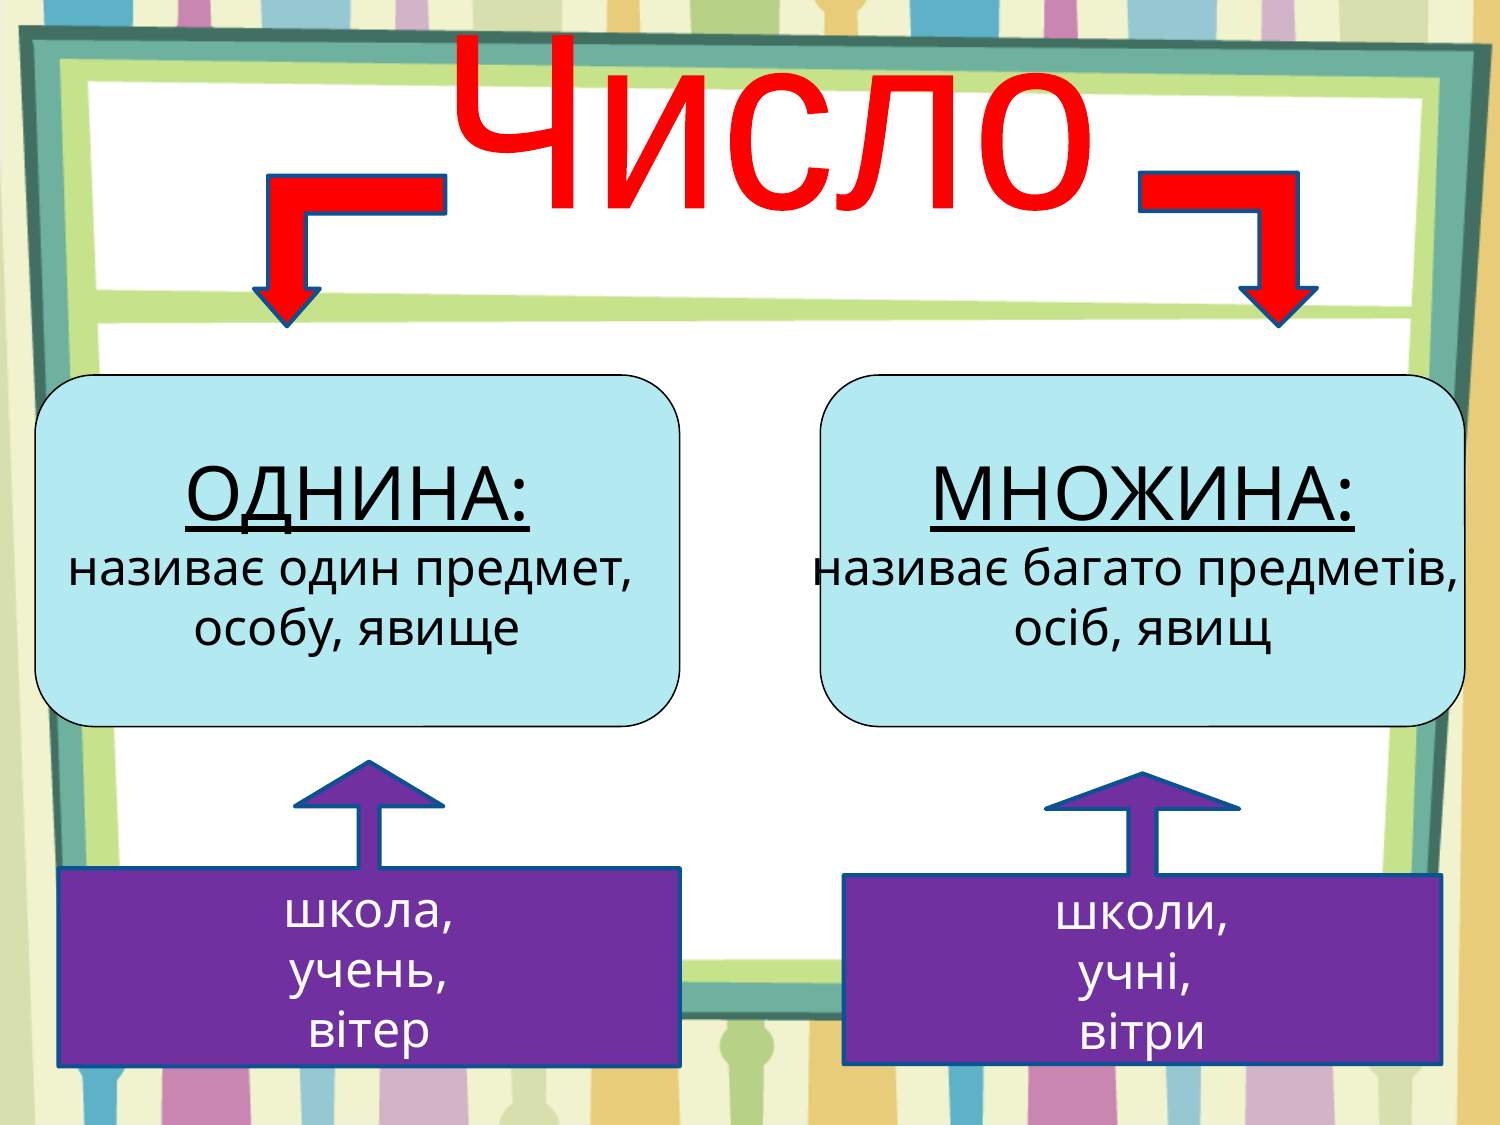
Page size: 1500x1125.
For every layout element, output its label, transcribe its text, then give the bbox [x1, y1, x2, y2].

picture [0, 0, 1500, 1125]
text_box школи, учні, вітри [841, 771, 1444, 1067]
text_box [1137, 170, 1319, 329]
text_box ОДНИНА: називає один предмет, особу, явище [35, 375, 680, 727]
text_box [252, 173, 448, 329]
text_box МНОЖИНА: називає багато предметів, осіб, явищ [820, 375, 1465, 727]
text_box школа, учень, вітер [56, 759, 682, 1069]
